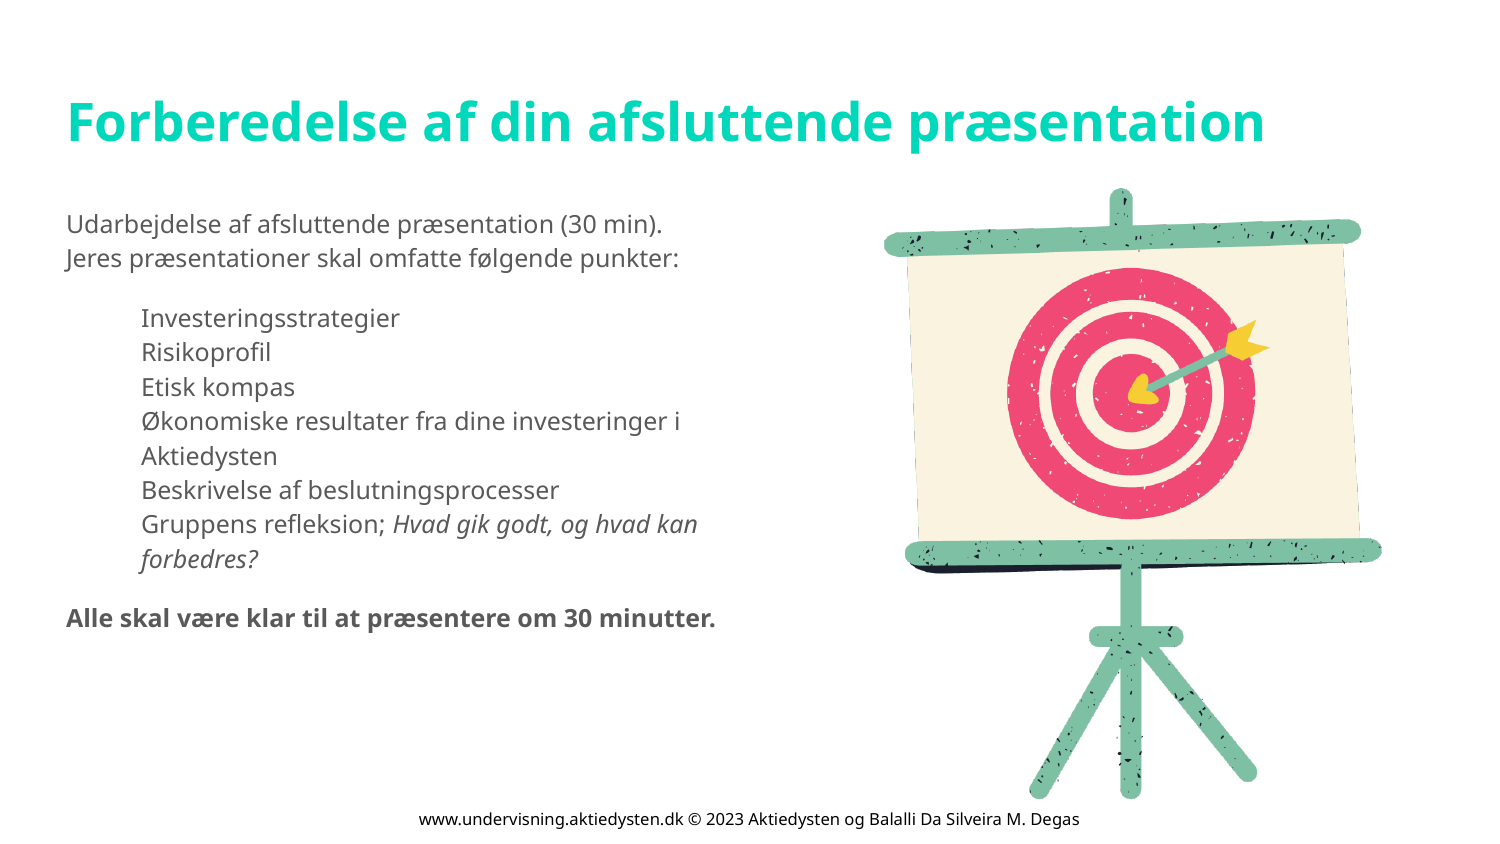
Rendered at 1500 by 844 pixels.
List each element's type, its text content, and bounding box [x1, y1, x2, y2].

title Forberedelse af din afsluttende præsentation [51, 72, 1449, 167]
text_box www.undervisning.aktiedysten.dk © 2023 Aktiedysten og Balalli Da Silveira M. Degas [0, 798, 1500, 837]
list Udarbejdelse af afsluttende præsentation (30 min). Jeres præsentationer skal omfatte følgende punkter: Investeringsstrategier Risikoprofil Etisk kompas Økonomiske resultater fra dine investeringer i Aktiedysten Beskrivelse af beslutningsprocesser Gruppens refleksion; Hvad gik godt, og hvad kan forbedres? Alle skal være klar til at præsentere om 30 minutter. [51, 189, 776, 750]
picture [781, 177, 1460, 799]
